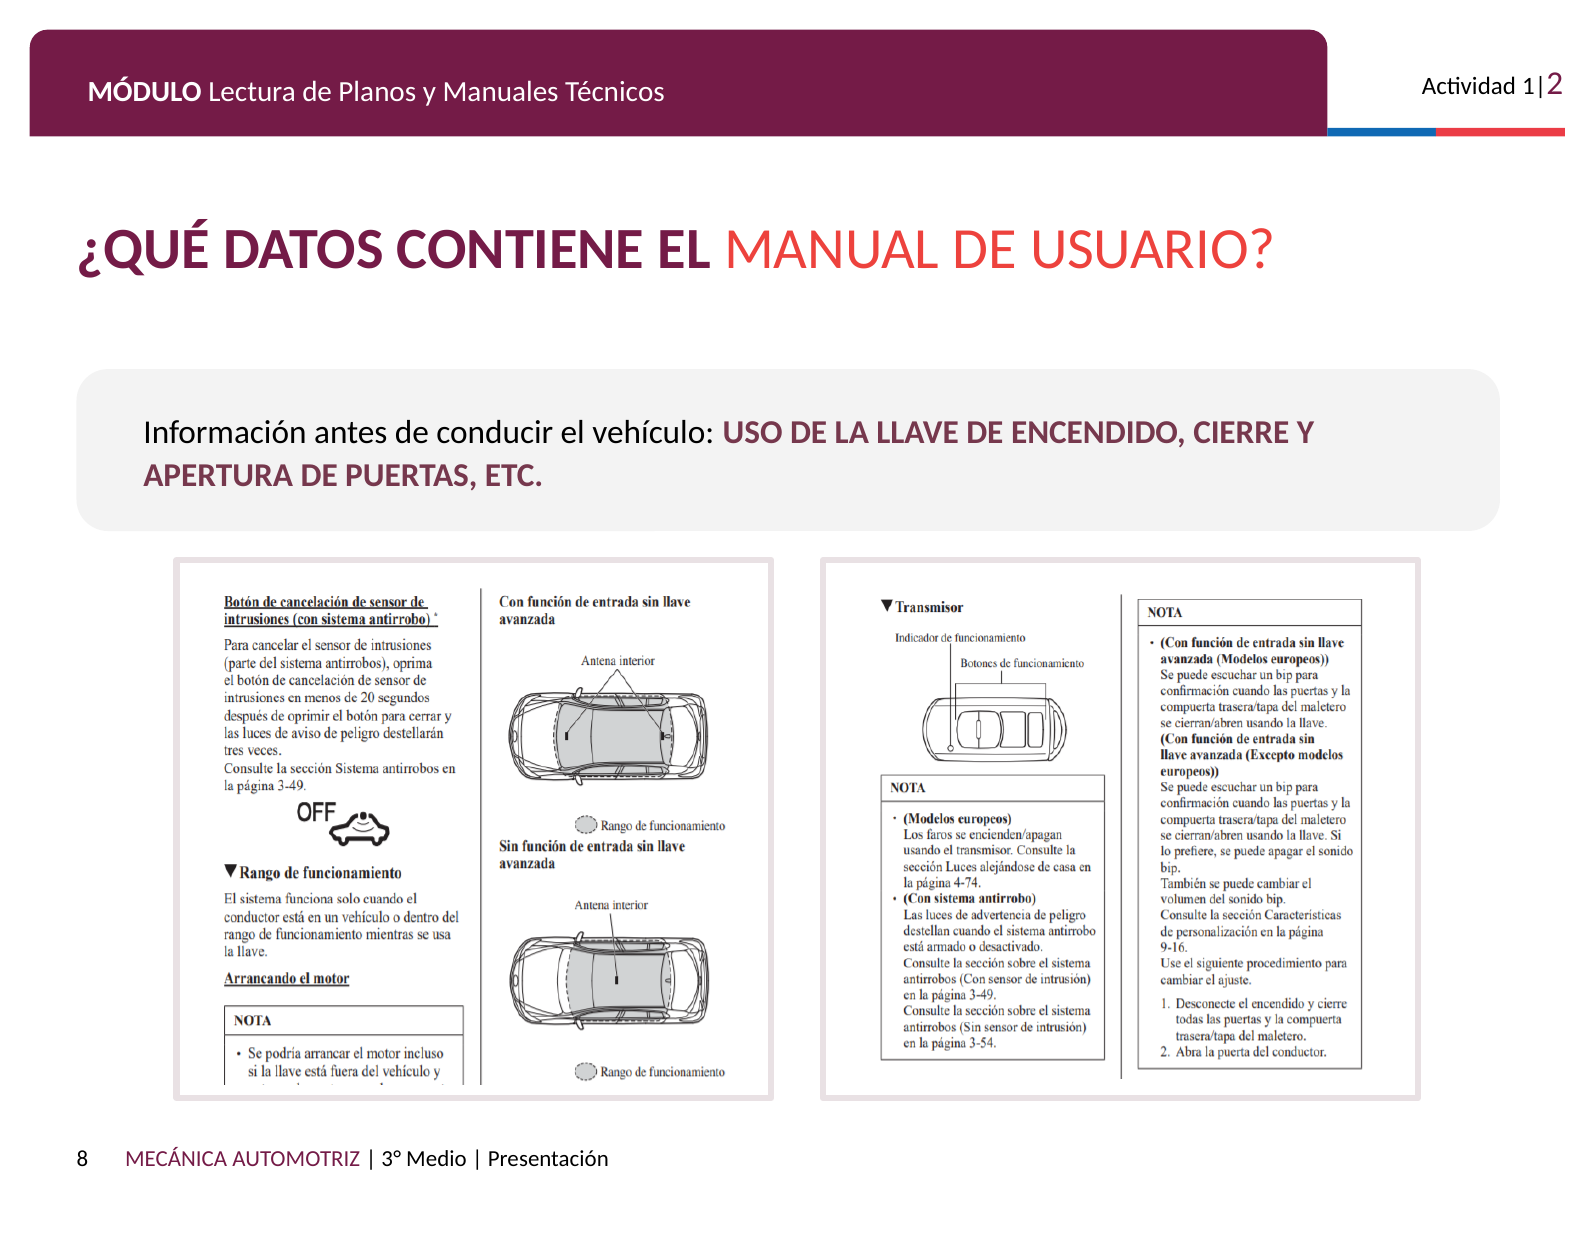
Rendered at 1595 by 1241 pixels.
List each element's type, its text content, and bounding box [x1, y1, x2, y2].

text_box Información antes de conducir el vehículo: USO DE LA LLAVE DE ENCENDIDO, CIERRE Y APERTURA DE PUERTAS, ETC. [128, 398, 1448, 501]
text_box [176, 559, 1419, 1099]
text_box [76, 369, 1501, 532]
text_box 8 MECÁNICA AUTOMOTRIZ | 3° Medio | Presentación [61, 1128, 1175, 1186]
picture [865, 578, 1376, 1080]
text_box ¿QUÉ DATOS CONTIENE EL MANUAL DE USUARIO? [61, 225, 1530, 278]
picture [220, 584, 733, 1085]
